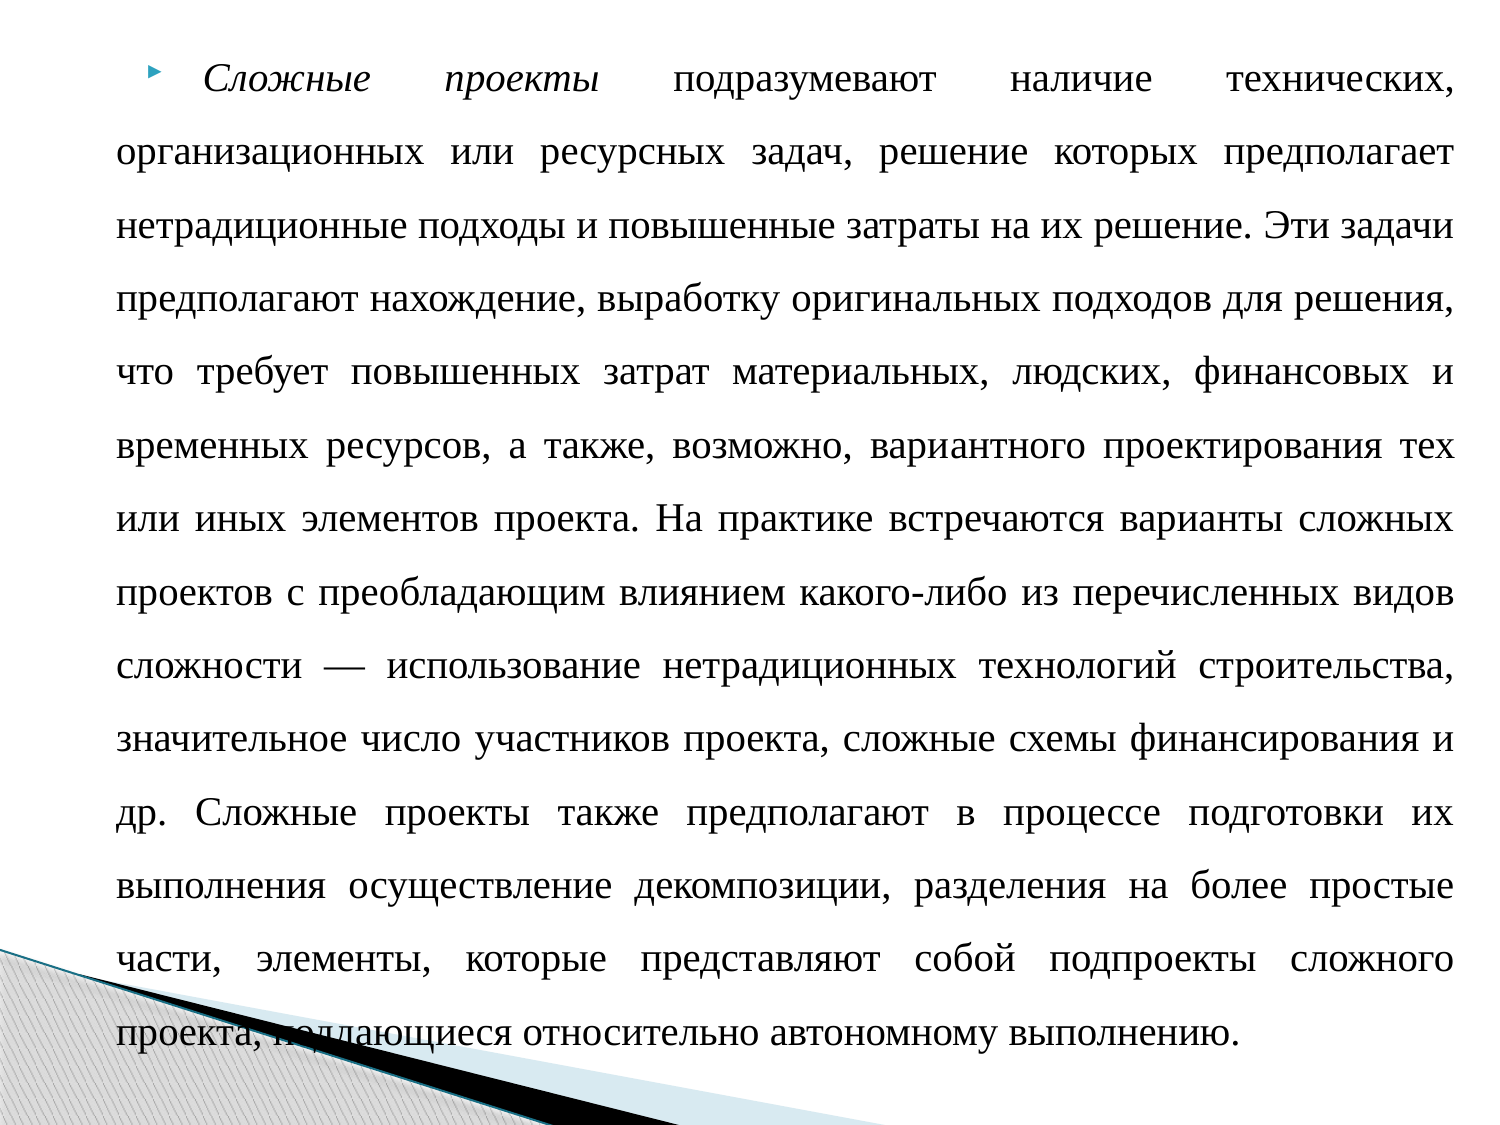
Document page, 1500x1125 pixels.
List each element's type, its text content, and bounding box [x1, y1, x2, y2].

list Сложные проекты подразумевают наличие технических, организационных или ресурсных задач, решение которых предполагает нетрадиционные подходы и повышенные затраты на их решение. Эти задачи предполагают нахож­дение, выработку оригинальных подходов для решения, что требует повышенных затрат материальных, людских, финансовых и временных ресурсов, а также, возможно, вари­антного проектирования тех или иных элементов проекта. На практике встречаются варианты сложных проектов с пре­обладающим влиянием какого-либо из перечисленных видов сложности — использование нетрадиционных технологий строительства, значительное число участников проекта, сложные схемы финансирования и др. Сложные проекты также предполагают в процессе подготовки их выполнения осуществление декомпозиции, разделения на более простые части, элементы, которые представляют собой подпроекты сложного проекта, поддающиеся относительно автономному выполнению. [41, 19, 1471, 1106]
